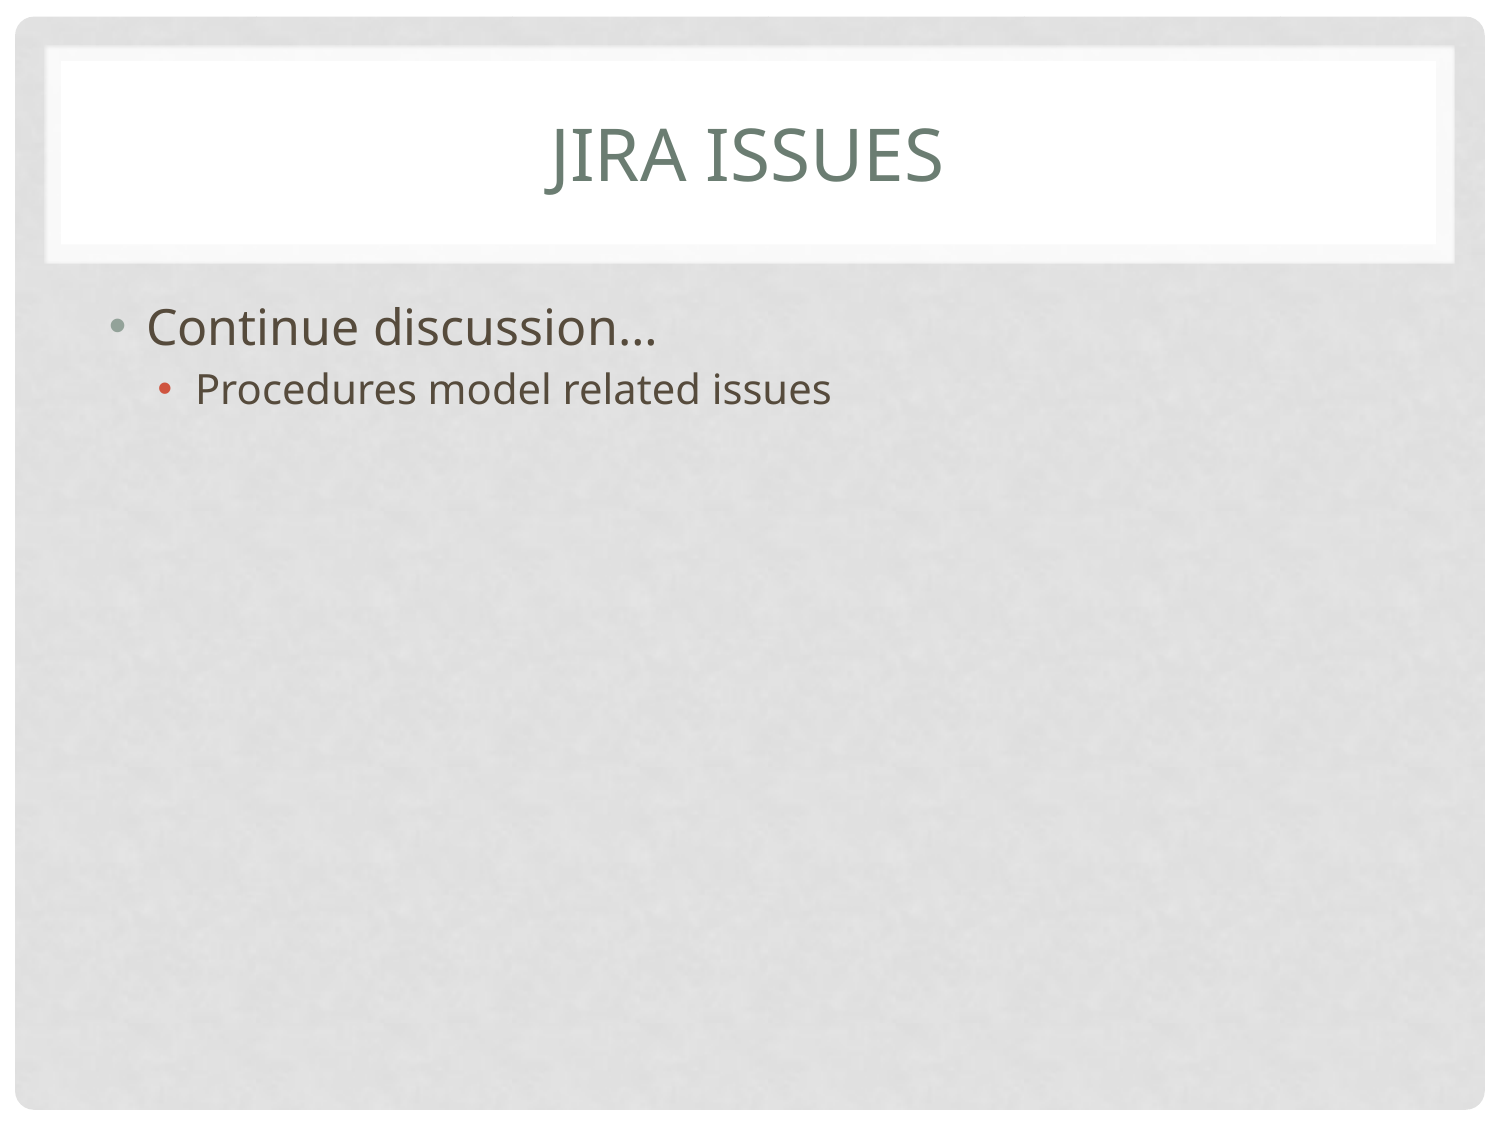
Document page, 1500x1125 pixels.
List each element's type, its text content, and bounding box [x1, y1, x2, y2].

list Continue discussion… Procedures model related issues [74, 287, 1426, 1006]
title JIRA ISSUES [69, 66, 1425, 238]
